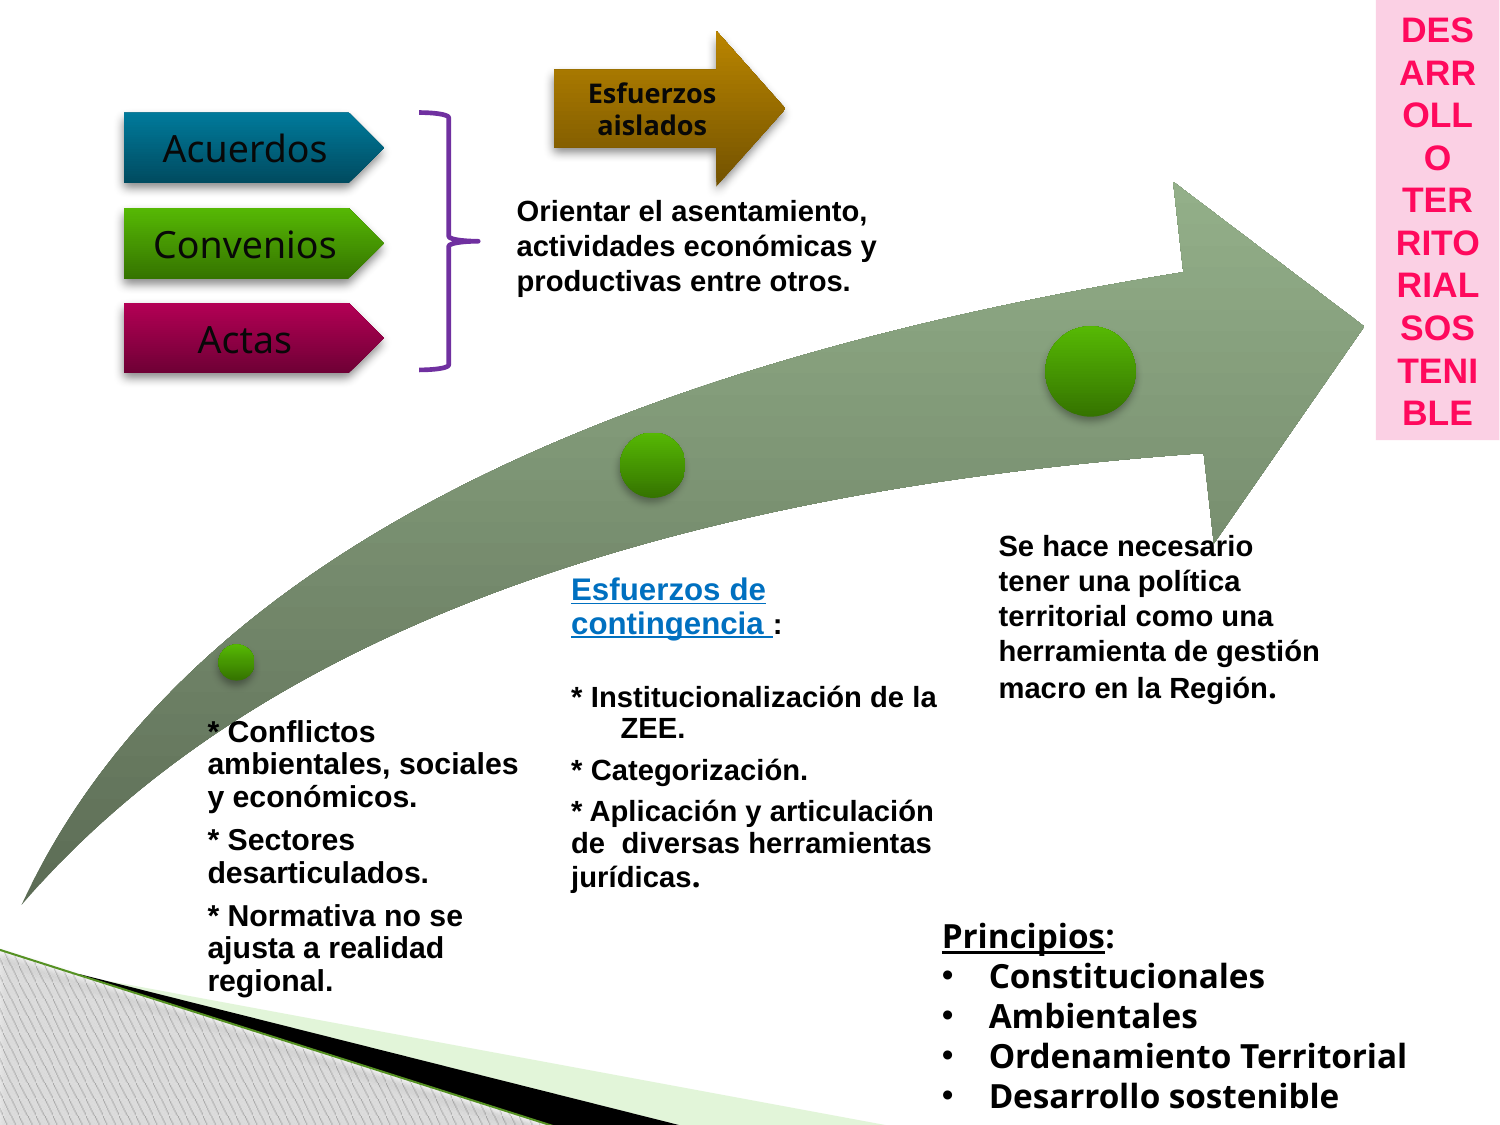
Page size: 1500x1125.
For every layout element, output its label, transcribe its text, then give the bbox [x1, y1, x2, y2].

text_box [419, 111, 450, 136]
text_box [0, 136, 1455, 1008]
text_box Acuerdos [124, 112, 373, 136]
text_box DESARROLLO TERRITORIAL SOSTENIBLE [1375, 0, 1500, 441]
text_box Principios: Constitucionales Ambientales Ordenamiento Territorial Desarrollo sostenible [927, 907, 1500, 1123]
text_box Esfuerzos aislados [553, 30, 786, 136]
